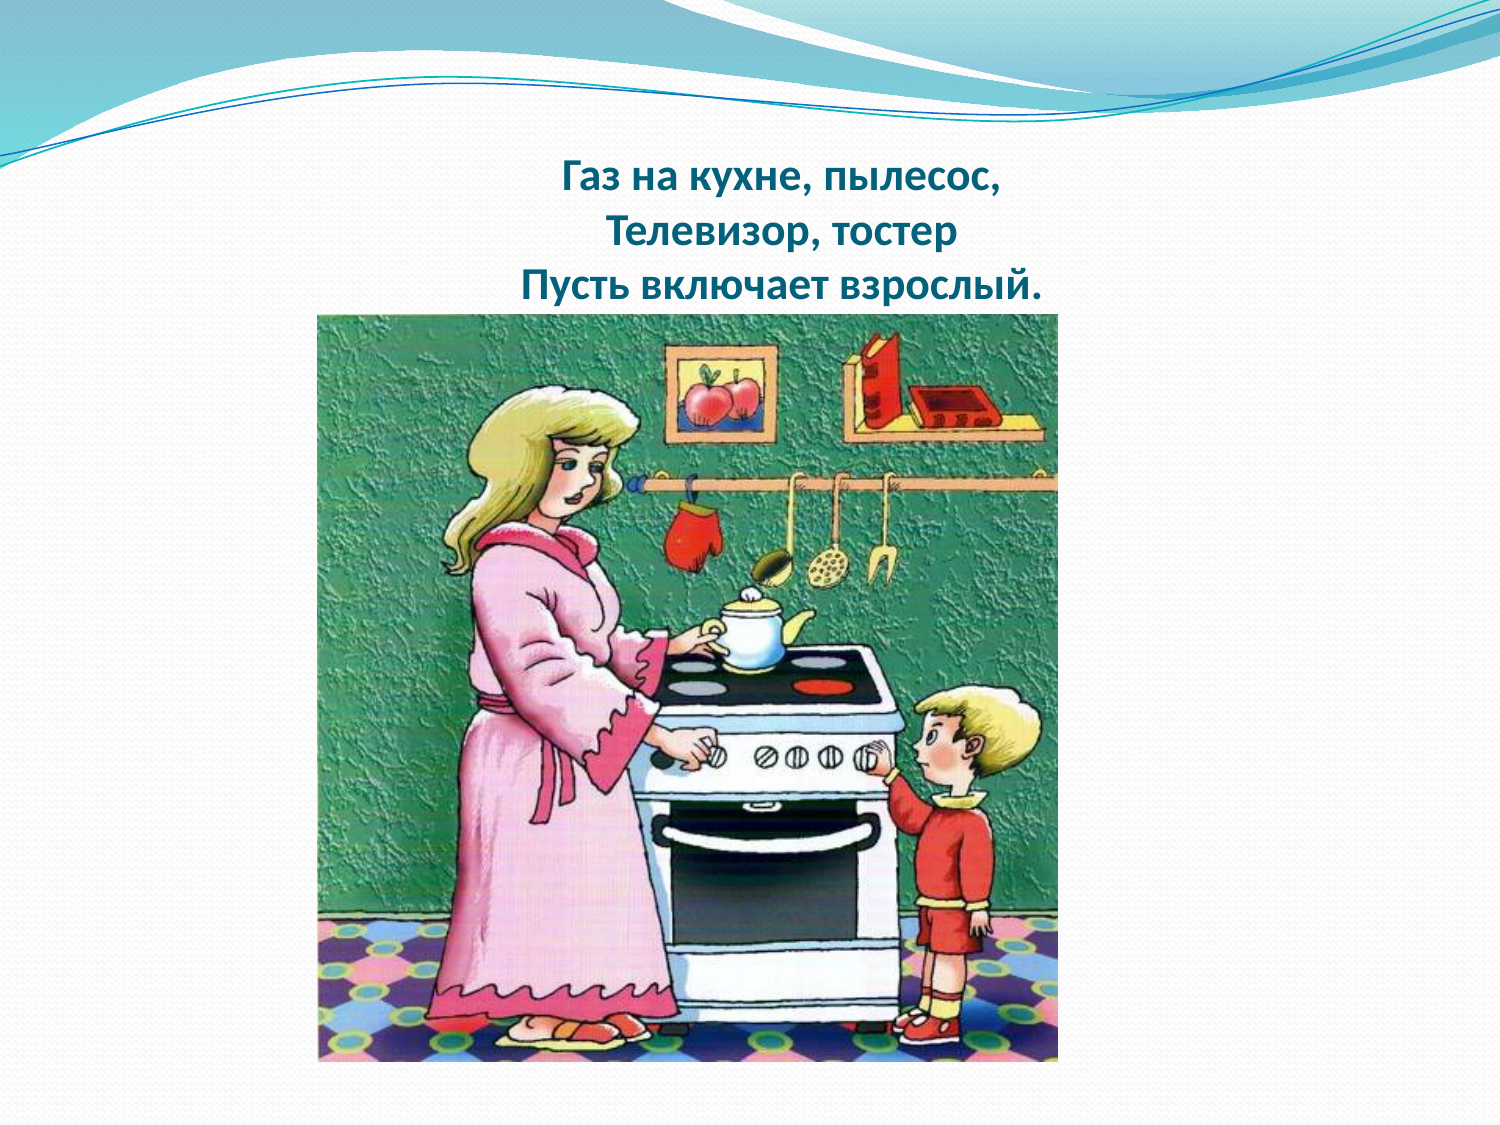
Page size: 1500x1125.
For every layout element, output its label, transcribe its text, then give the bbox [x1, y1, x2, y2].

title Газ на кухне, пылесос, Телевизор, тостер Пусть включает взрослый. [75, 35, 1300, 317]
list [317, 314, 1058, 1063]
